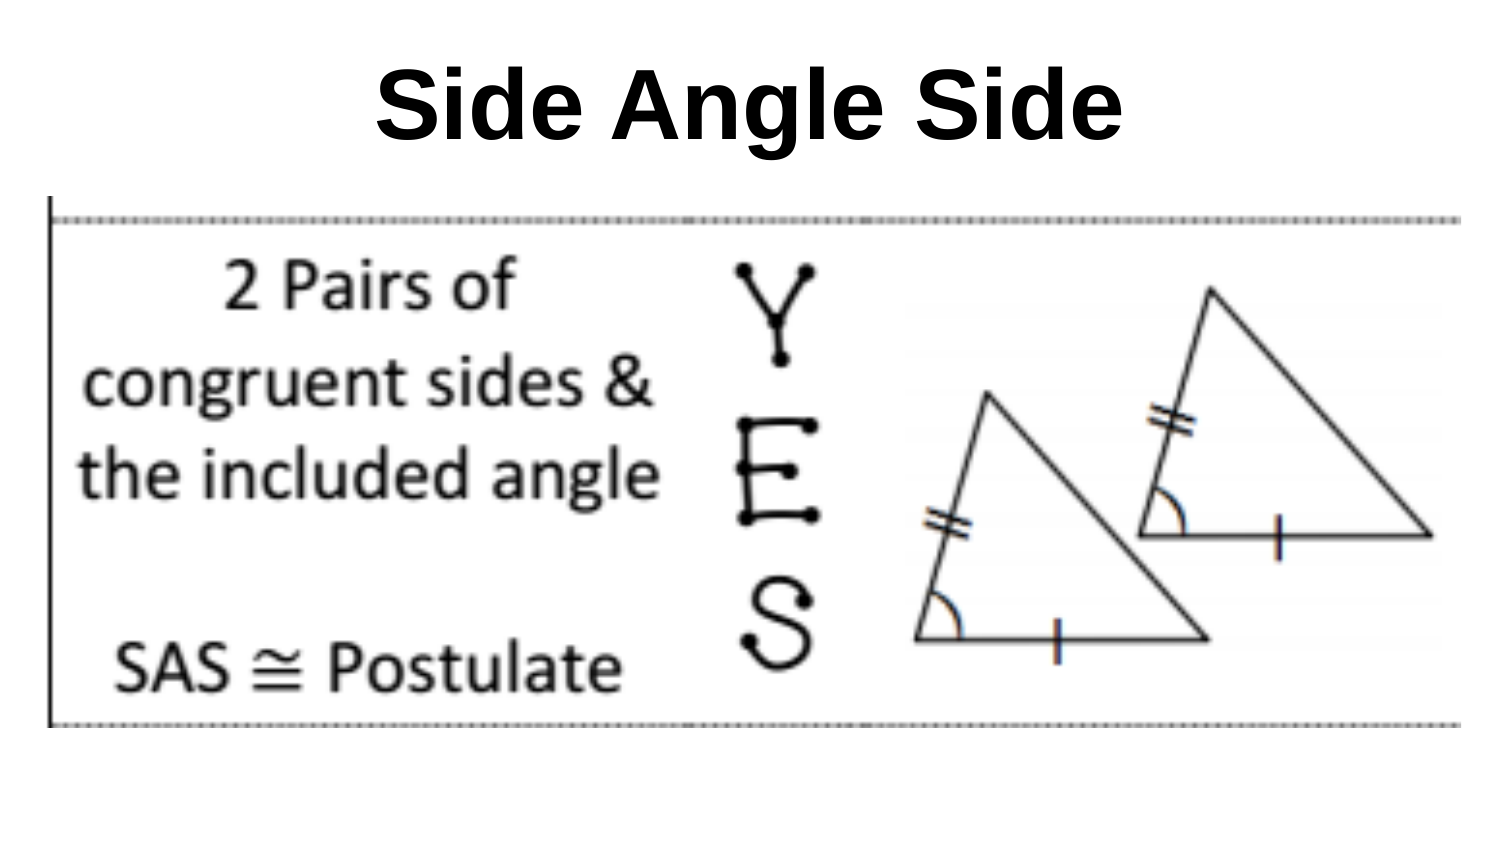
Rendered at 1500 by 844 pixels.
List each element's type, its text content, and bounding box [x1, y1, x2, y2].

picture [38, 196, 1462, 728]
title Side Angle Side [75, 33, 1425, 175]
